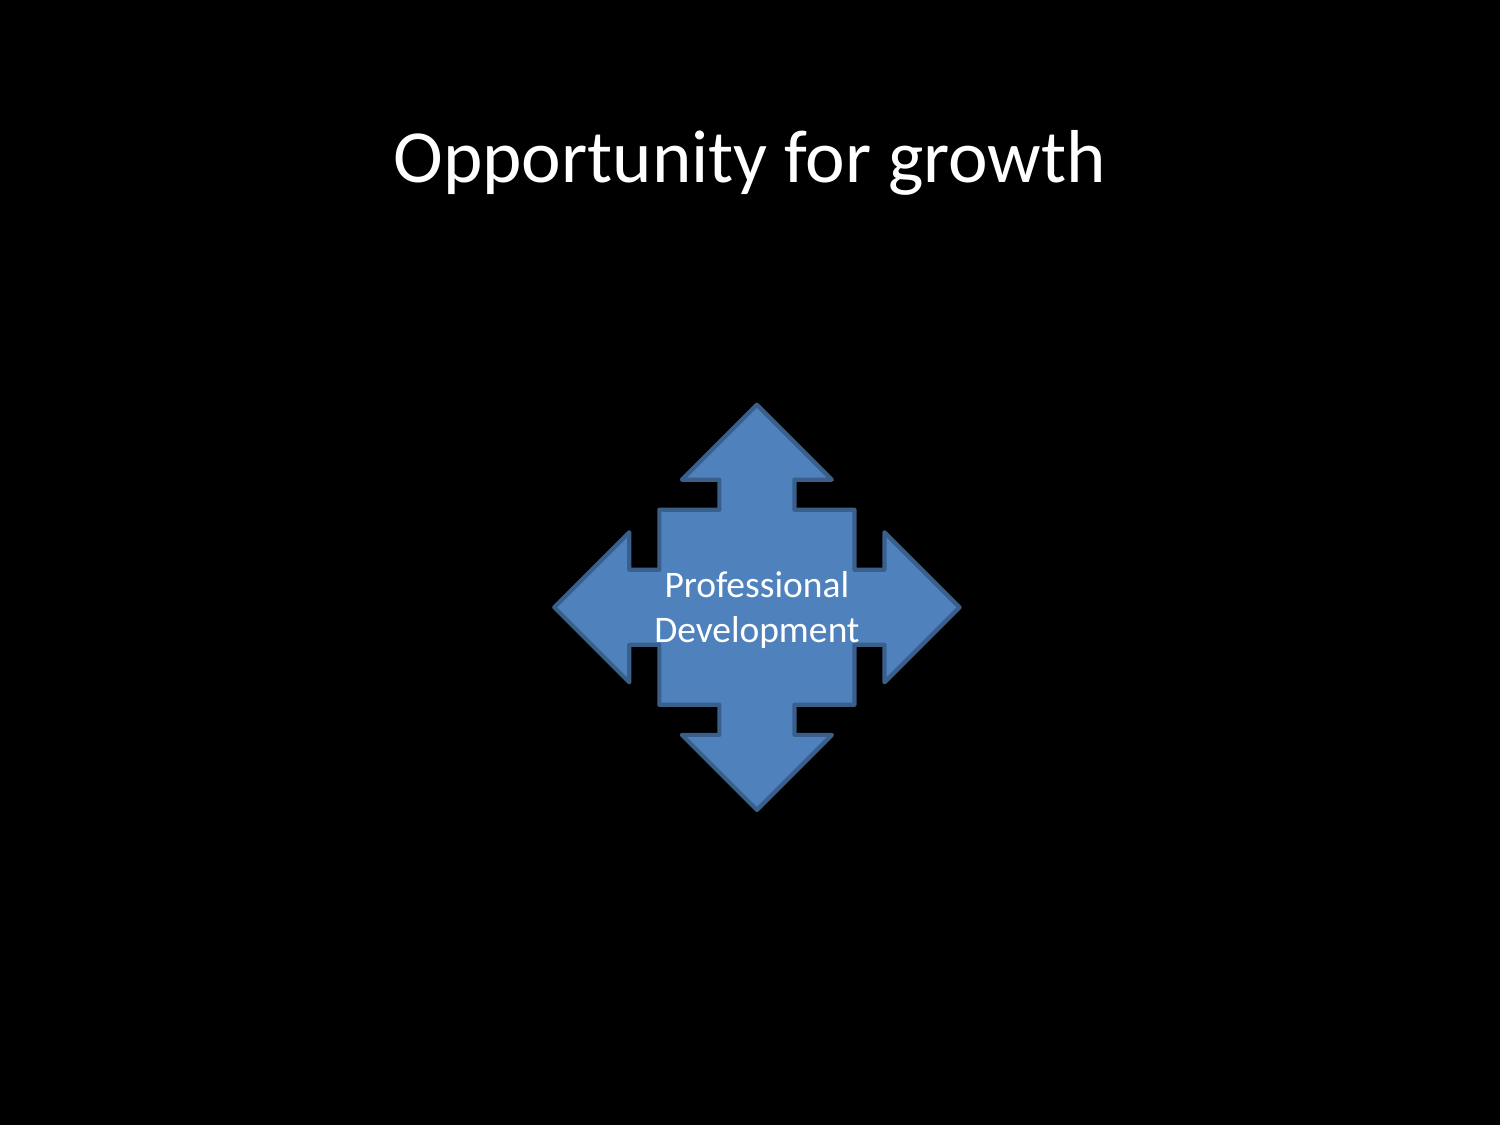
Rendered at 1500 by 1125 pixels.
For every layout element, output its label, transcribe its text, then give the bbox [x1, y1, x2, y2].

text_box [879, 530, 962, 685]
text_box [657, 658, 857, 813]
text_box [657, 402, 857, 552]
text_box [552, 530, 635, 685]
text_box Professional Development [635, 552, 879, 658]
title Opportunity for growth [50, 66, 1450, 238]
